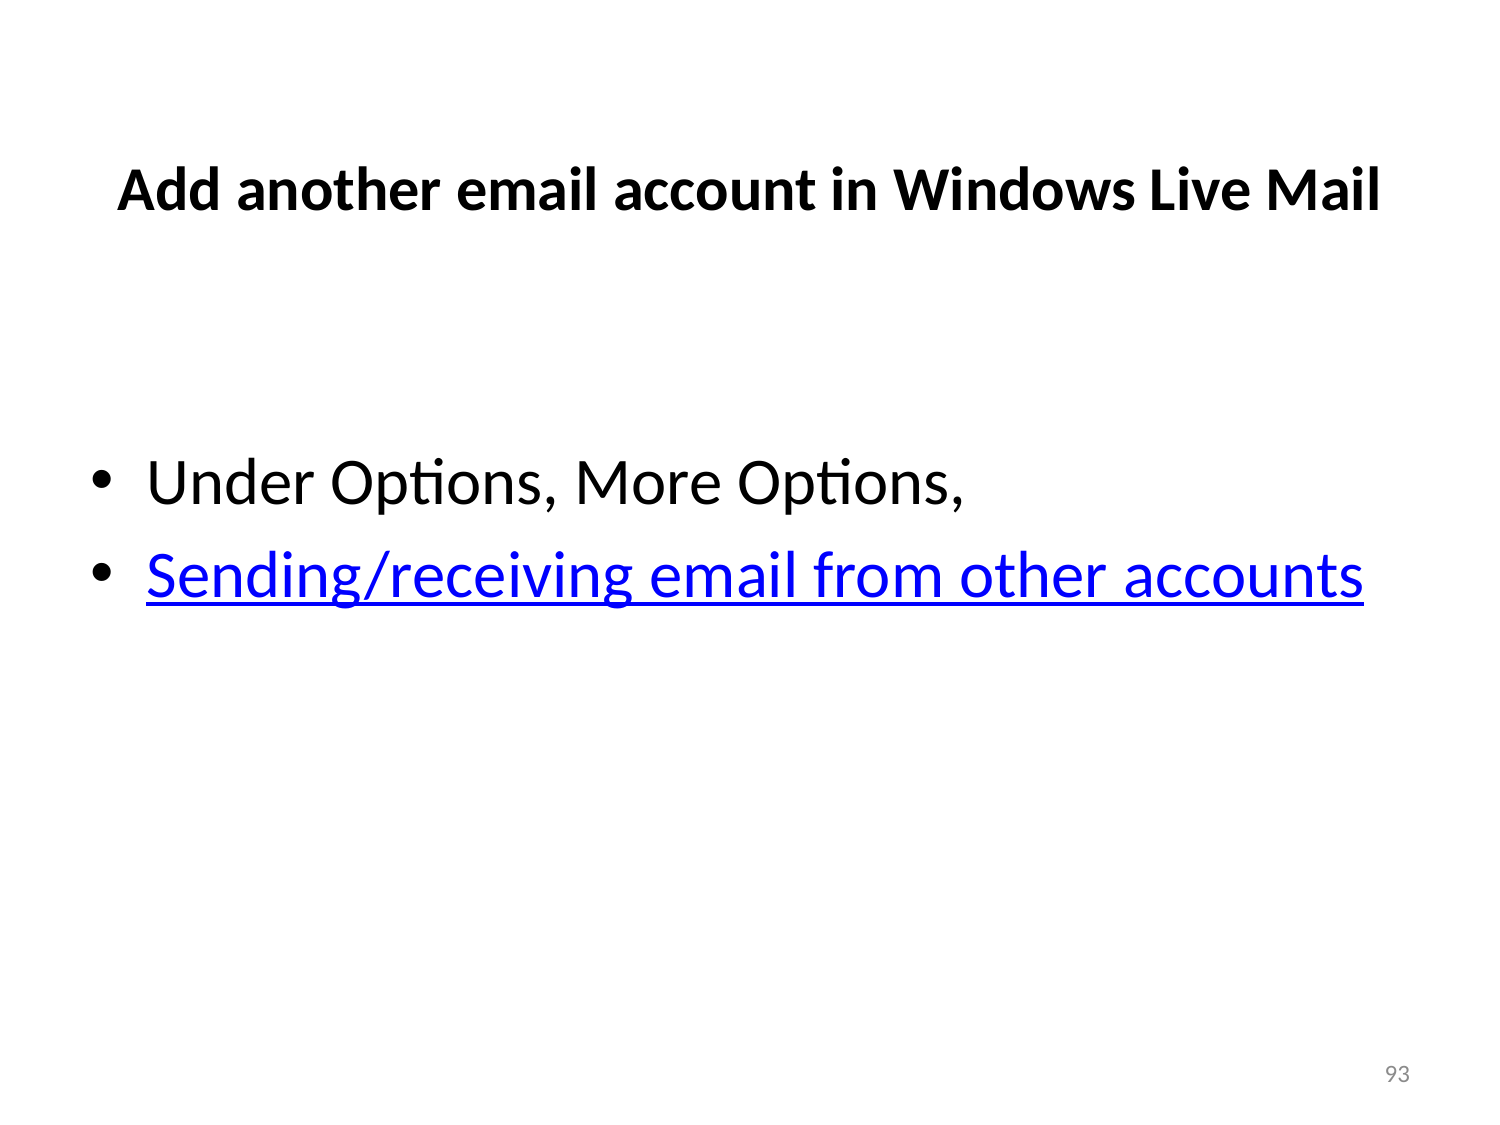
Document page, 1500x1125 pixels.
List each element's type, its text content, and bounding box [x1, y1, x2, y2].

slide_number 93 [1074, 1042, 1425, 1103]
list AMail Under Options, More Options, Sending/receiving email from other accounts [75, 324, 1425, 1005]
title Add another email account in Windows Live Mail [75, 45, 1425, 324]
